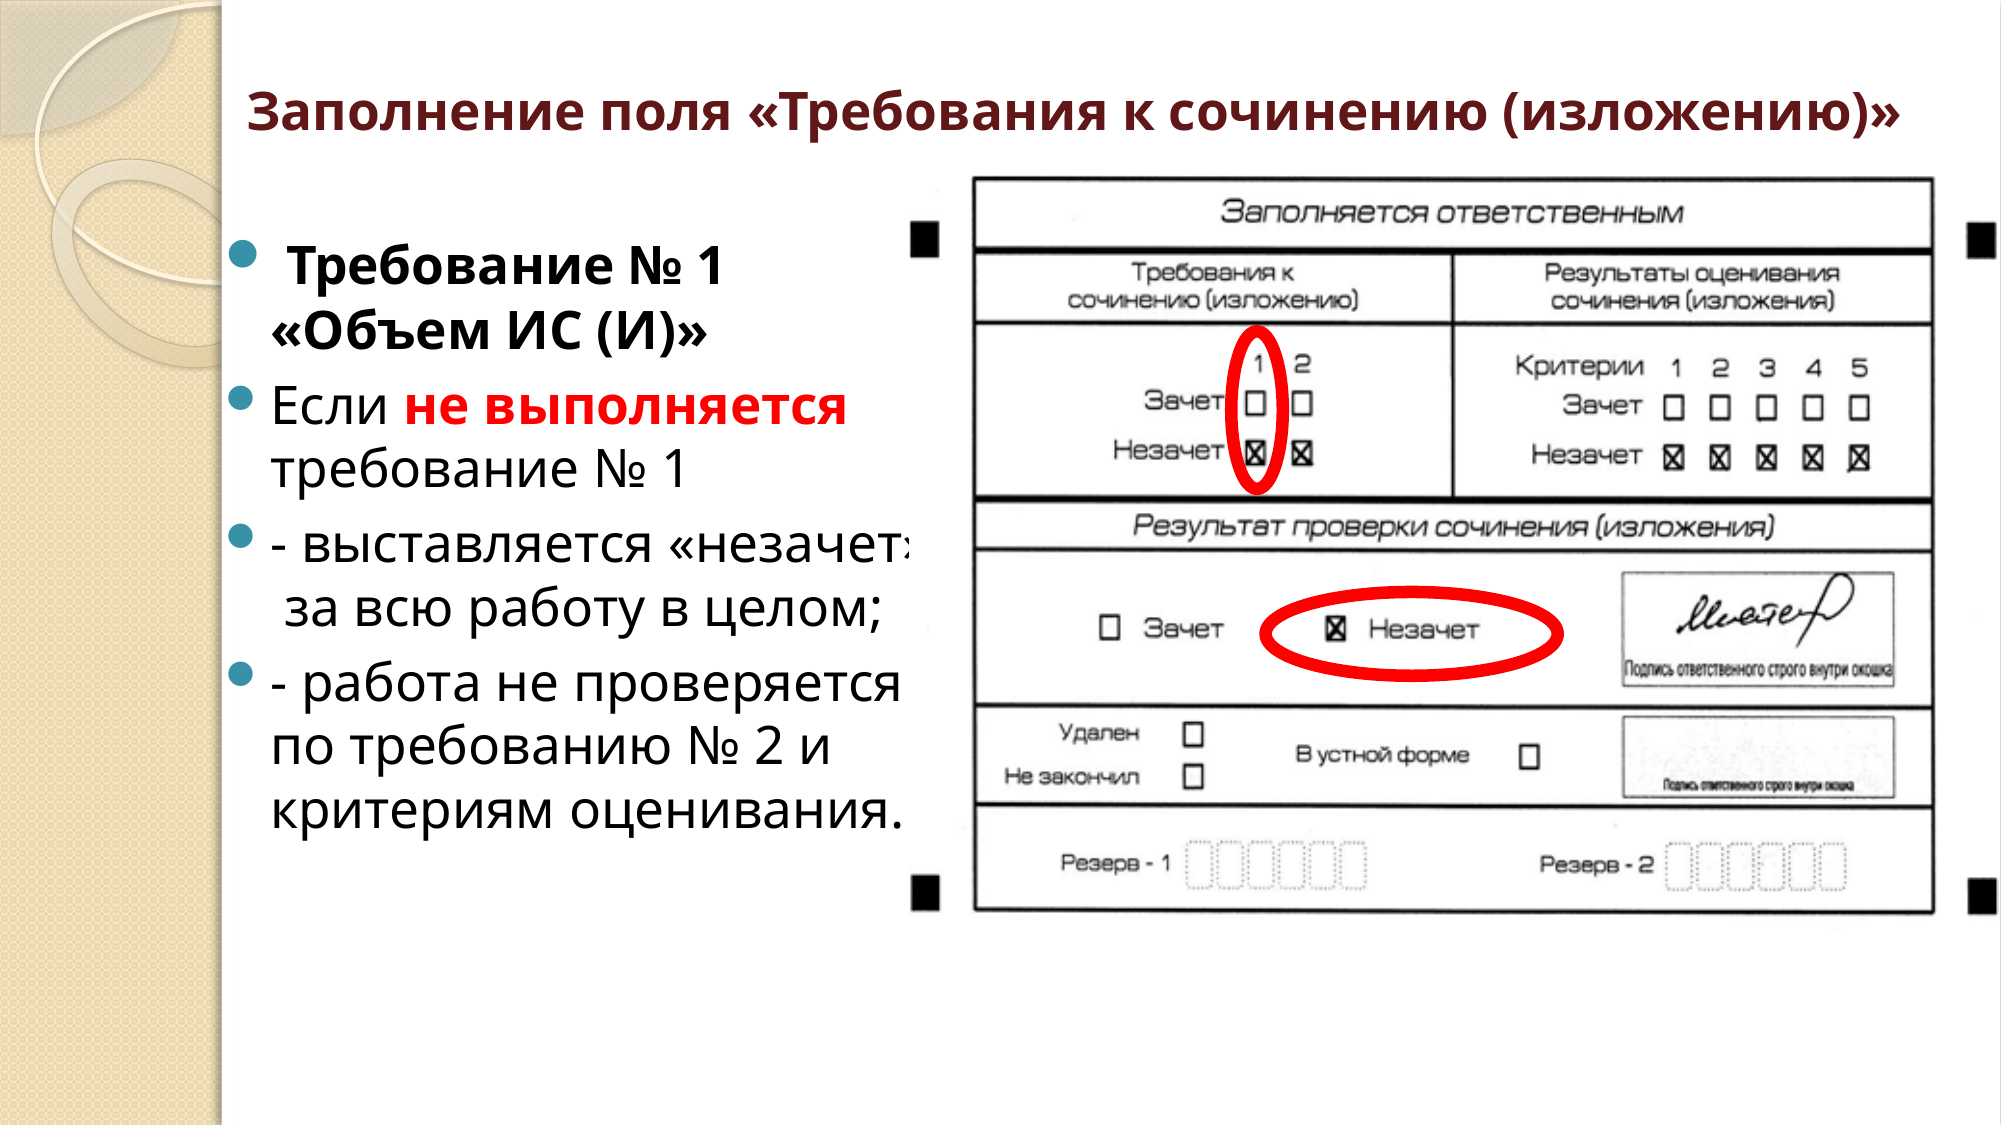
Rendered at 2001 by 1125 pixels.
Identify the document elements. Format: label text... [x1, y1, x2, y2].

list Требование № 1 «Объем ИС (И)» Если не выполняется требование № 1 - выставляется «незачет» за всю работу в целом; - работа не проверяется по требованию № 2 и критериям оценивания. [196, 216, 946, 970]
title Заполнение поля «Требования к сочинению (изложению)» [231, 55, 1954, 164]
picture [908, 175, 1999, 930]
